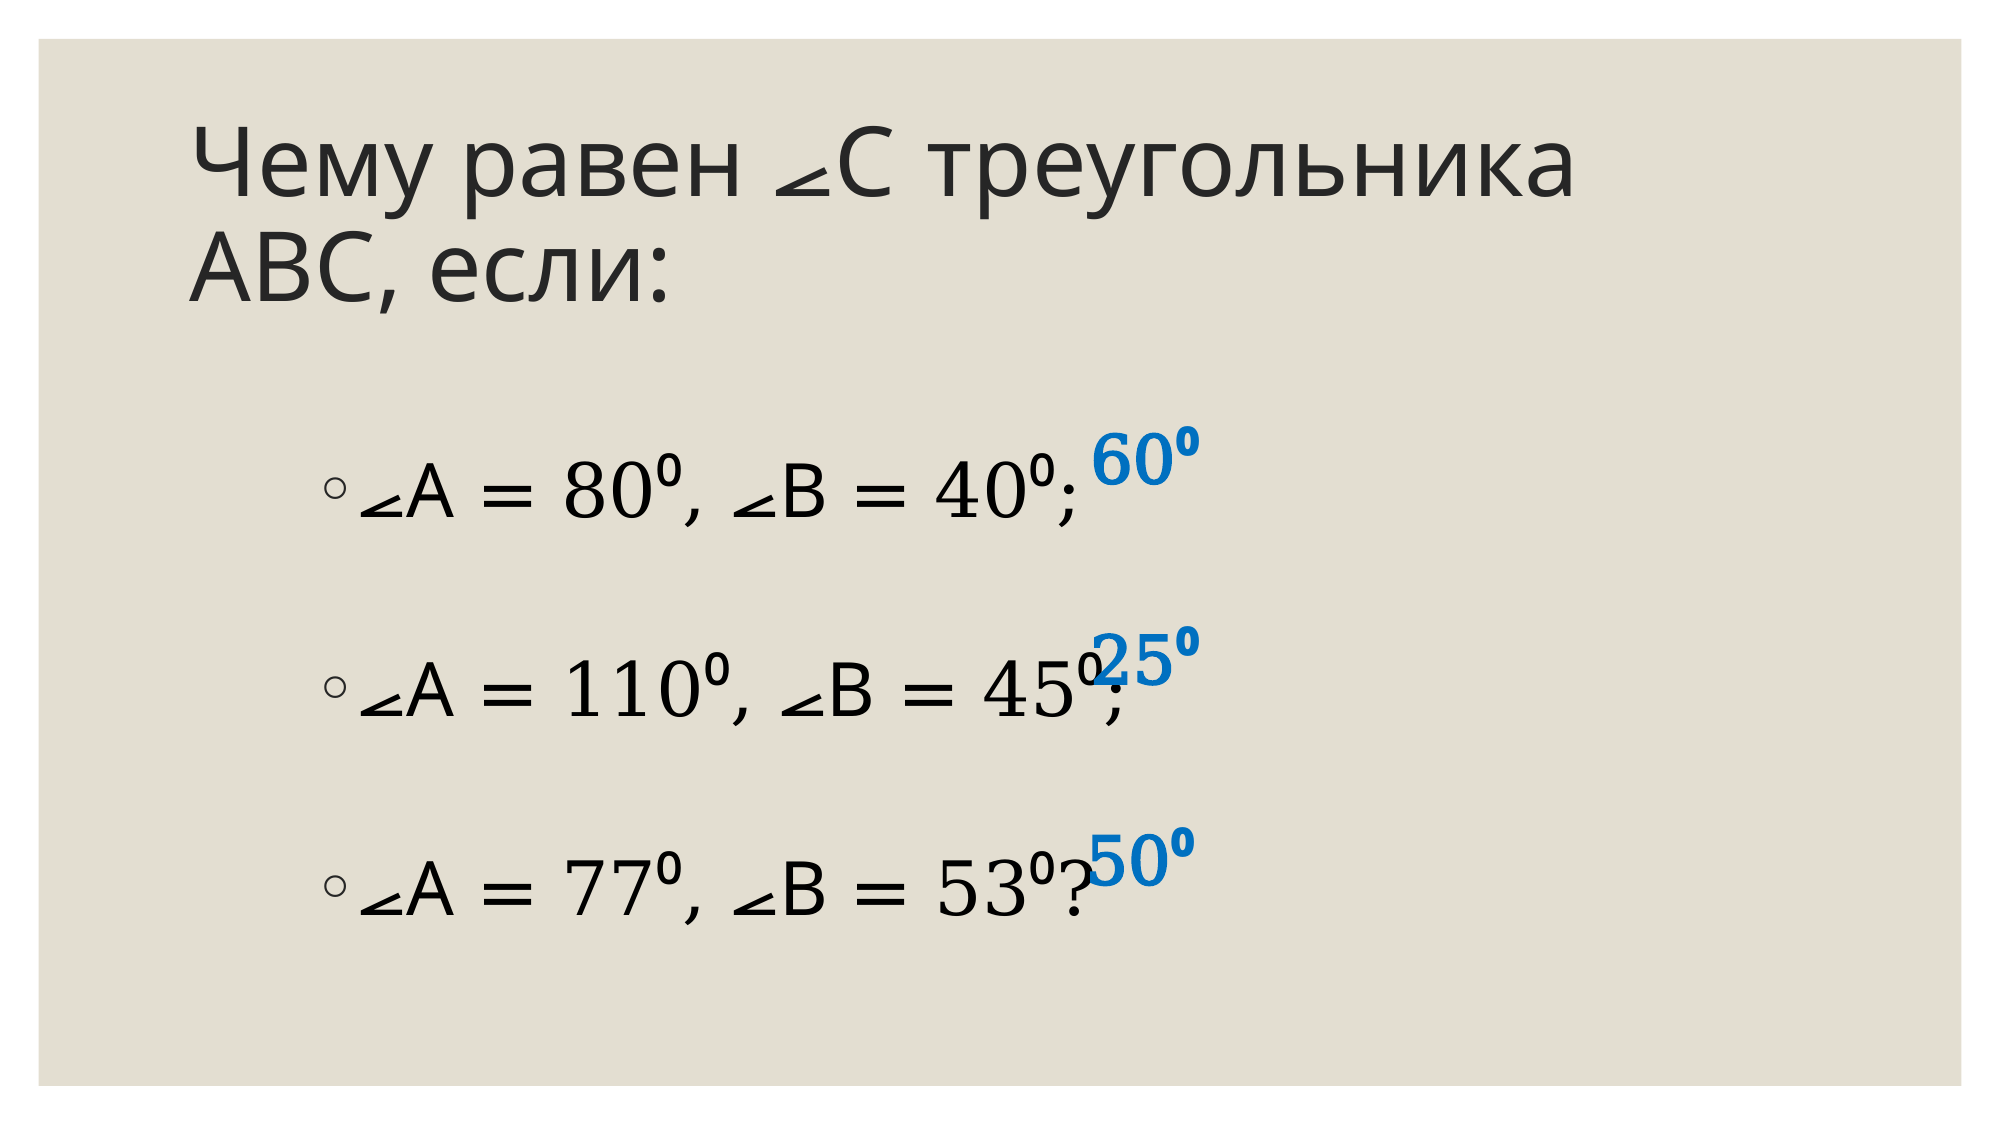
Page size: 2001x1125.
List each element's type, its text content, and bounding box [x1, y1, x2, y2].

title Чему равен ⦟С треугольника АВС, если: [174, 105, 1825, 331]
text_box 60⁰ [1075, 409, 1226, 504]
text_box 50⁰ [1070, 810, 1221, 905]
list ⦟А = 80⁰, ⦟В = 40⁰; ⦟А = 110⁰, ⦟В = 45⁰; ⦟А = 77⁰, ⦟В = 53⁰? [298, 345, 1825, 990]
text_box 25⁰ [1075, 609, 1226, 705]
